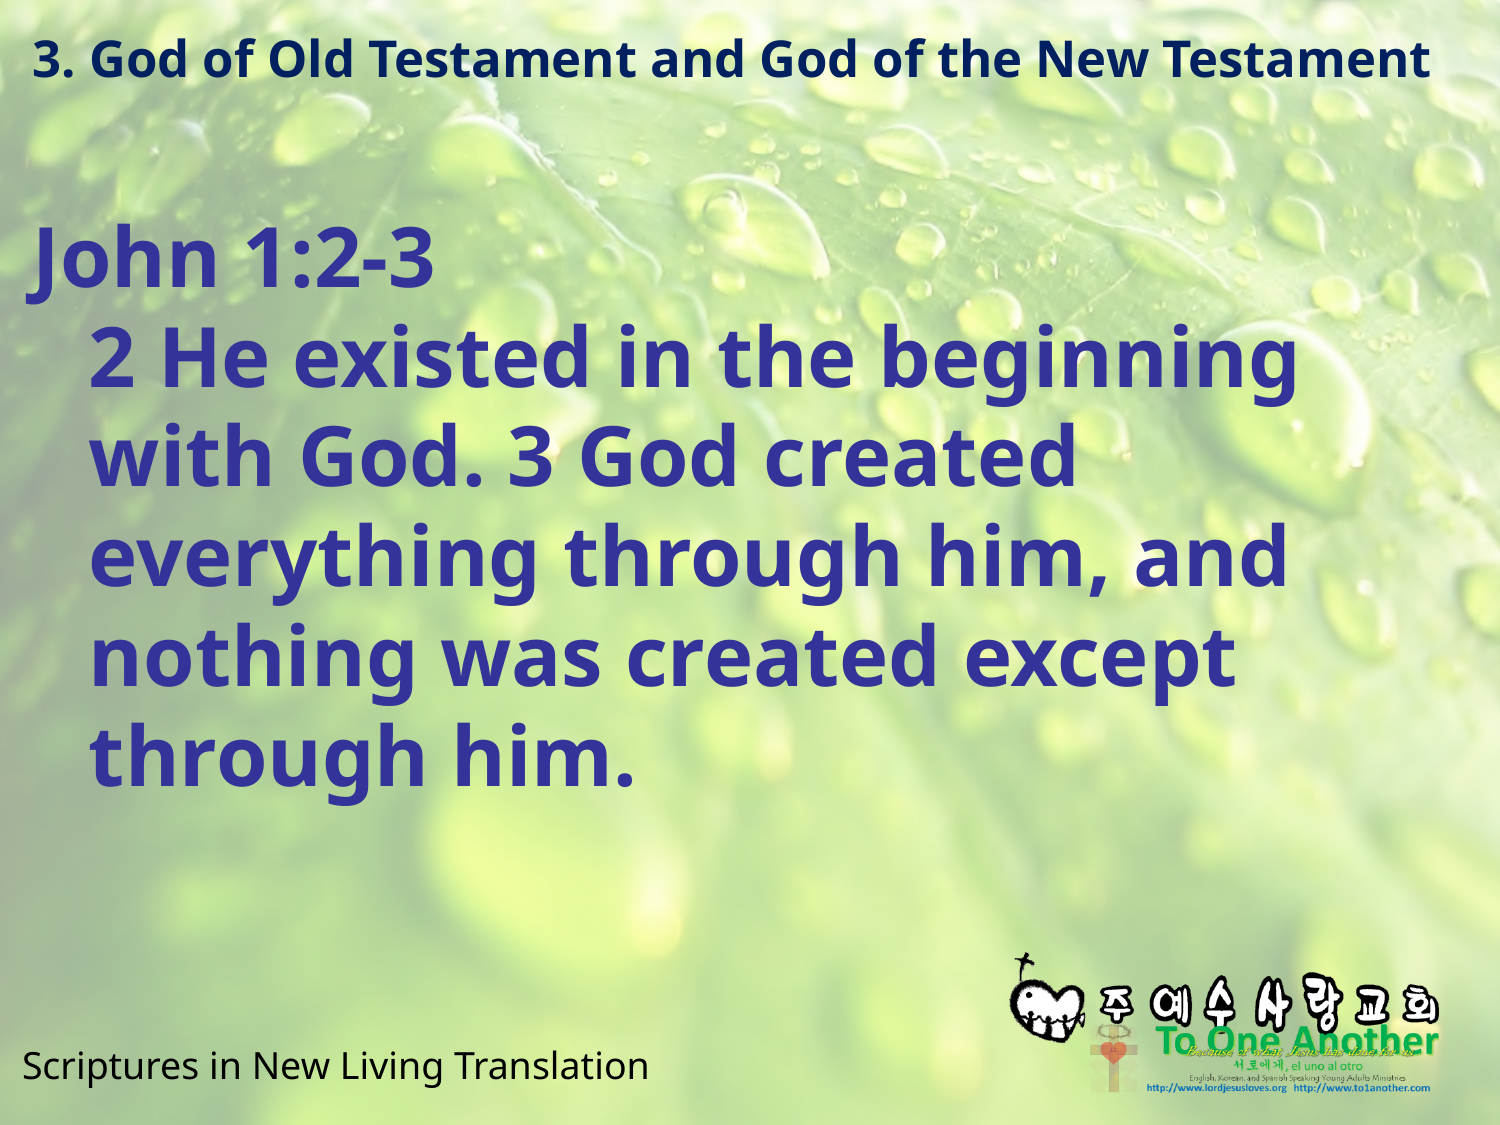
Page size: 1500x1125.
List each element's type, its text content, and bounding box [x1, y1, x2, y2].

picture [1009, 1024, 1439, 1093]
list John 1:2-3 2 He existed in the beginning with God. 3 God created everything through him, and nothing was created except through him. [17, 196, 1483, 1024]
title 3. God of Old Testament and God of the New Testament [17, 19, 1483, 149]
